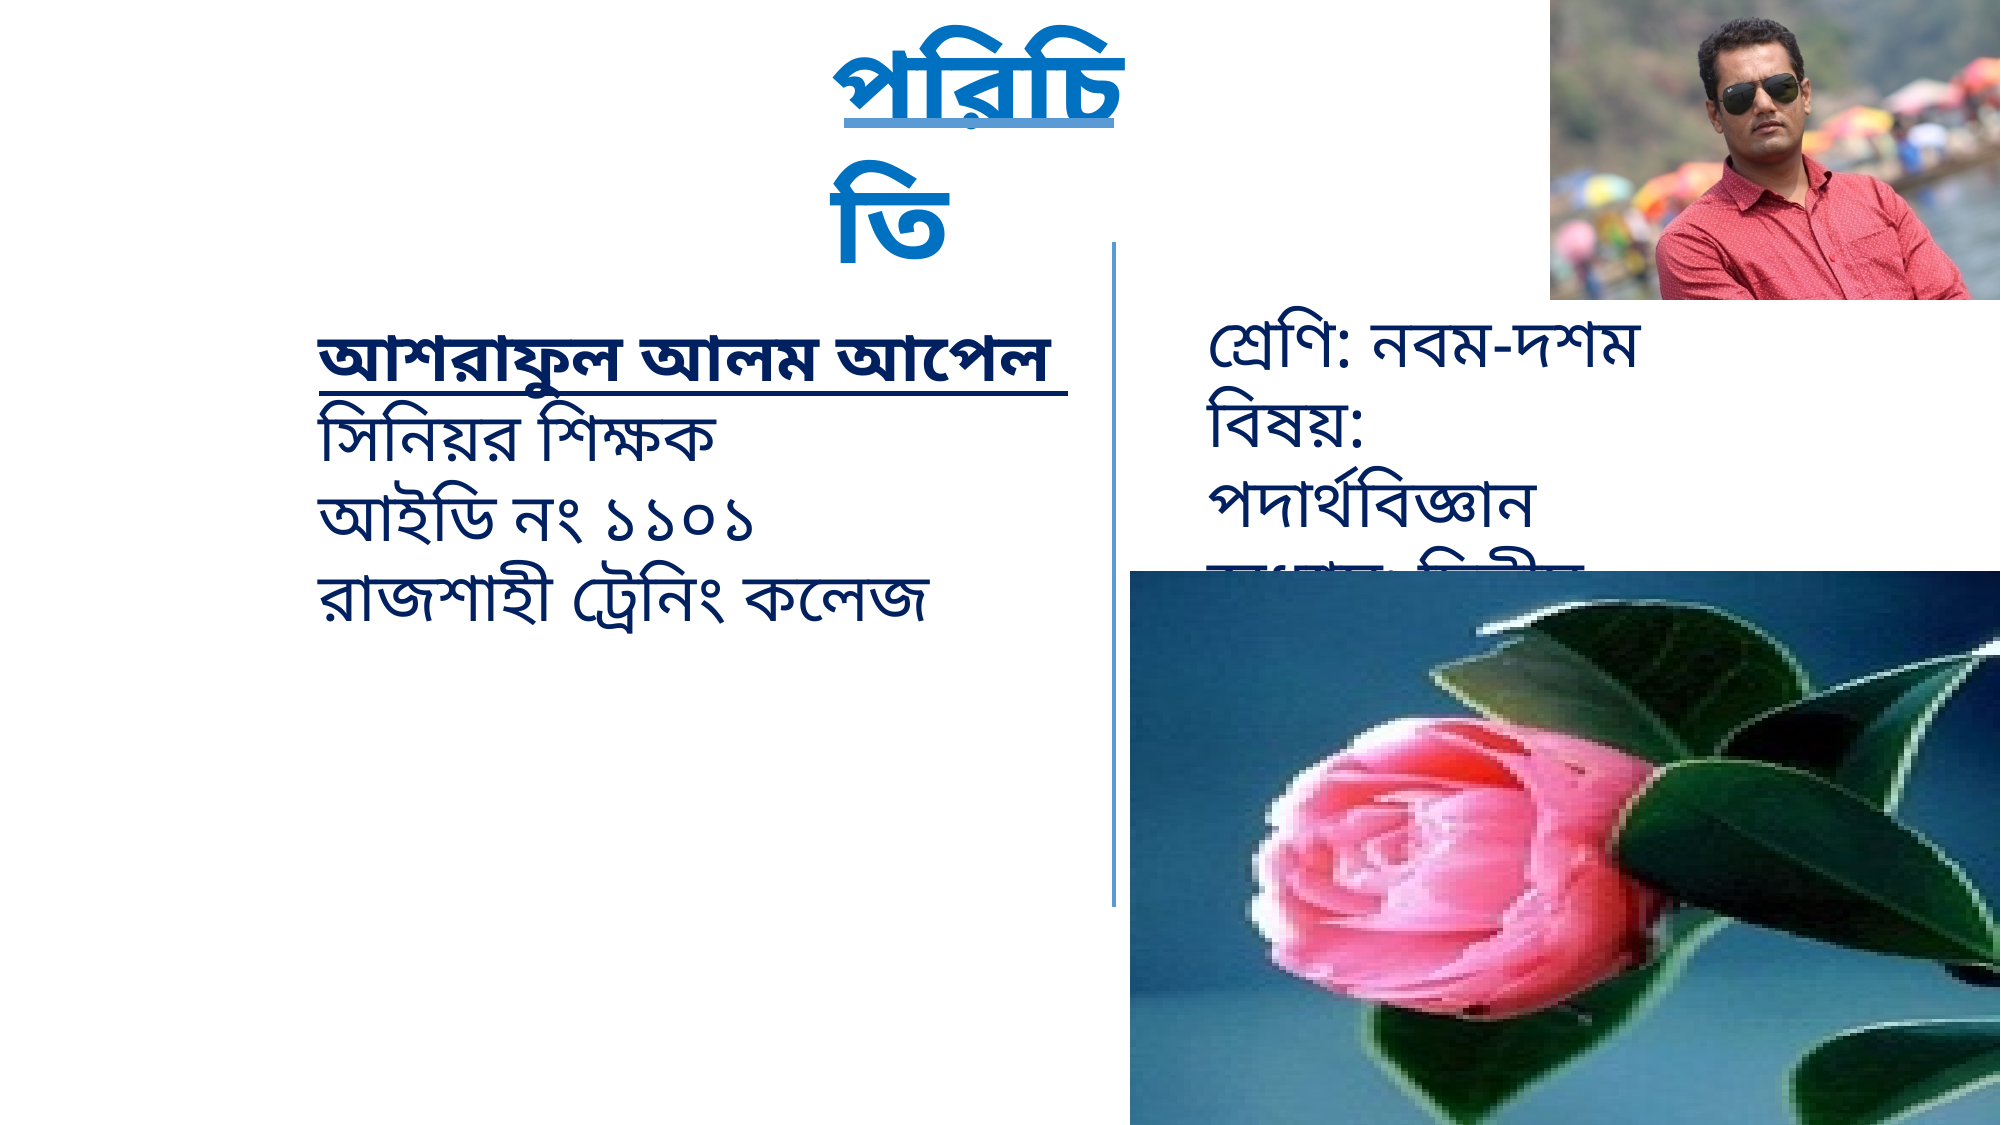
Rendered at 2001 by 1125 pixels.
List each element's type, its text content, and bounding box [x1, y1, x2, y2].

picture [1549, 0, 2000, 300]
text_box পরিচিতি [817, 8, 1174, 182]
text_box শ্রেণি: নবম-দশম বিষয়: পদার্থবিজ্ঞান অধ্যায়: দ্বিতীয় (গতি) [1192, 293, 1685, 571]
picture [1129, 571, 2000, 1125]
text_box আশরাফুল আলম আপেল সিনিয়র শিক্ষক আইডি নং ১১০১ রাজশাহী ট্রেনিং কলেজ [304, 182, 1237, 688]
